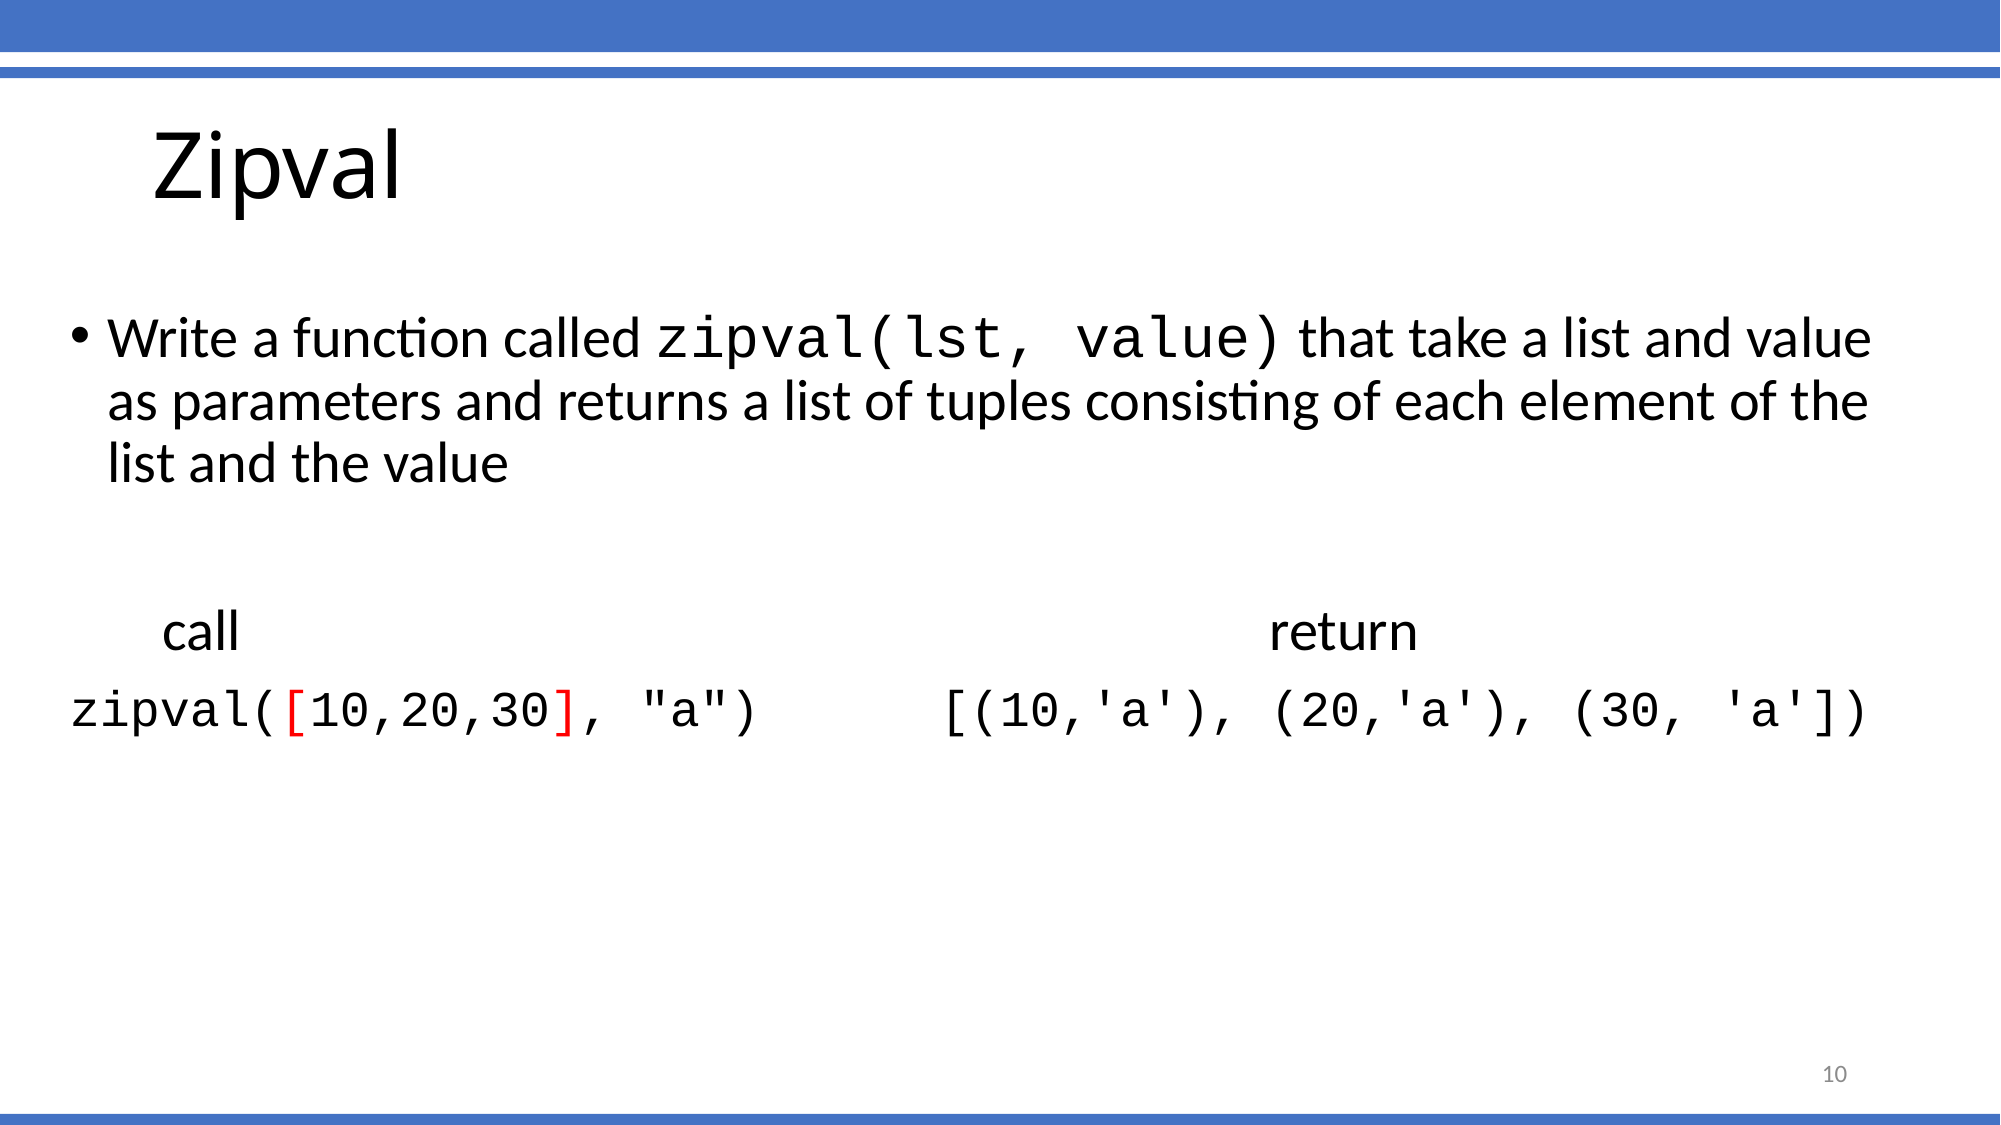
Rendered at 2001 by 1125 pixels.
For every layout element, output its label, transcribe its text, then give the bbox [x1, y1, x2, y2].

title Zipval [137, 59, 1863, 278]
list Write a function called zipval(lst, value) that take a list and value as parameters and returns a list of tuples consisting of each element of the list and the value call return zipval([10,20,30], "a") [(10,'a'), (20,'a'), (30, 'a']) [54, 299, 1941, 1014]
slide_number 10 [1412, 1042, 1863, 1103]
